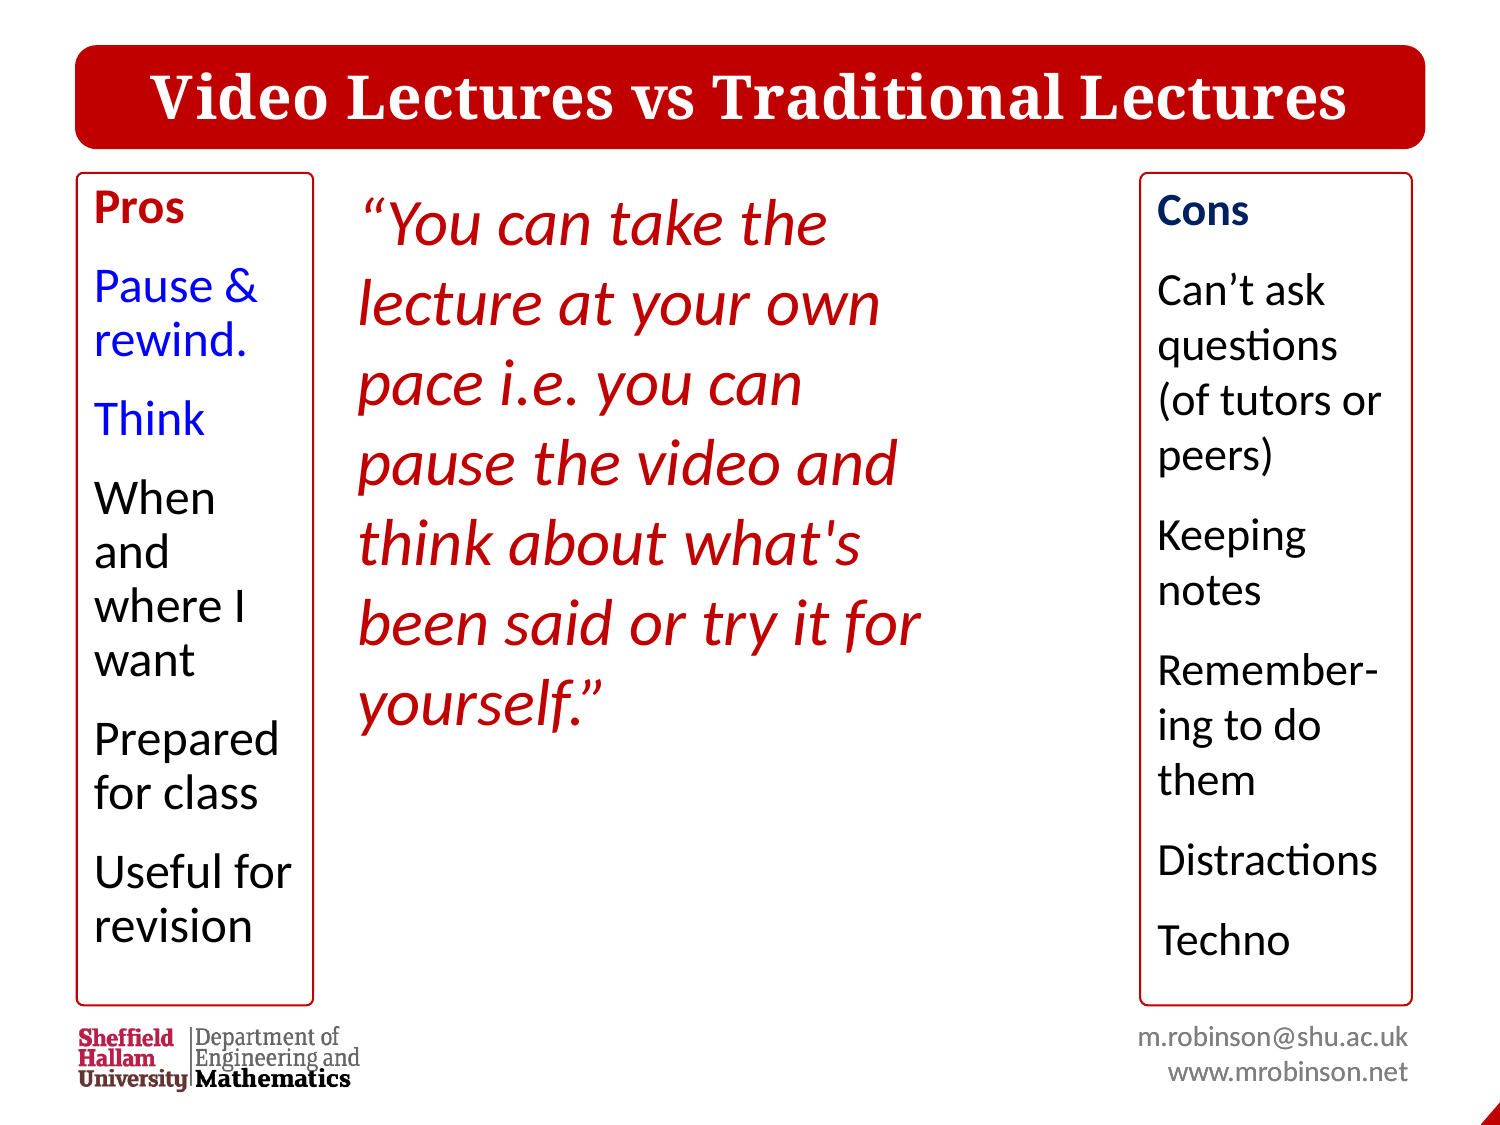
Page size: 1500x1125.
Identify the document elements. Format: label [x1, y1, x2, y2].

text_box [0, 0, 1500, 1125]
